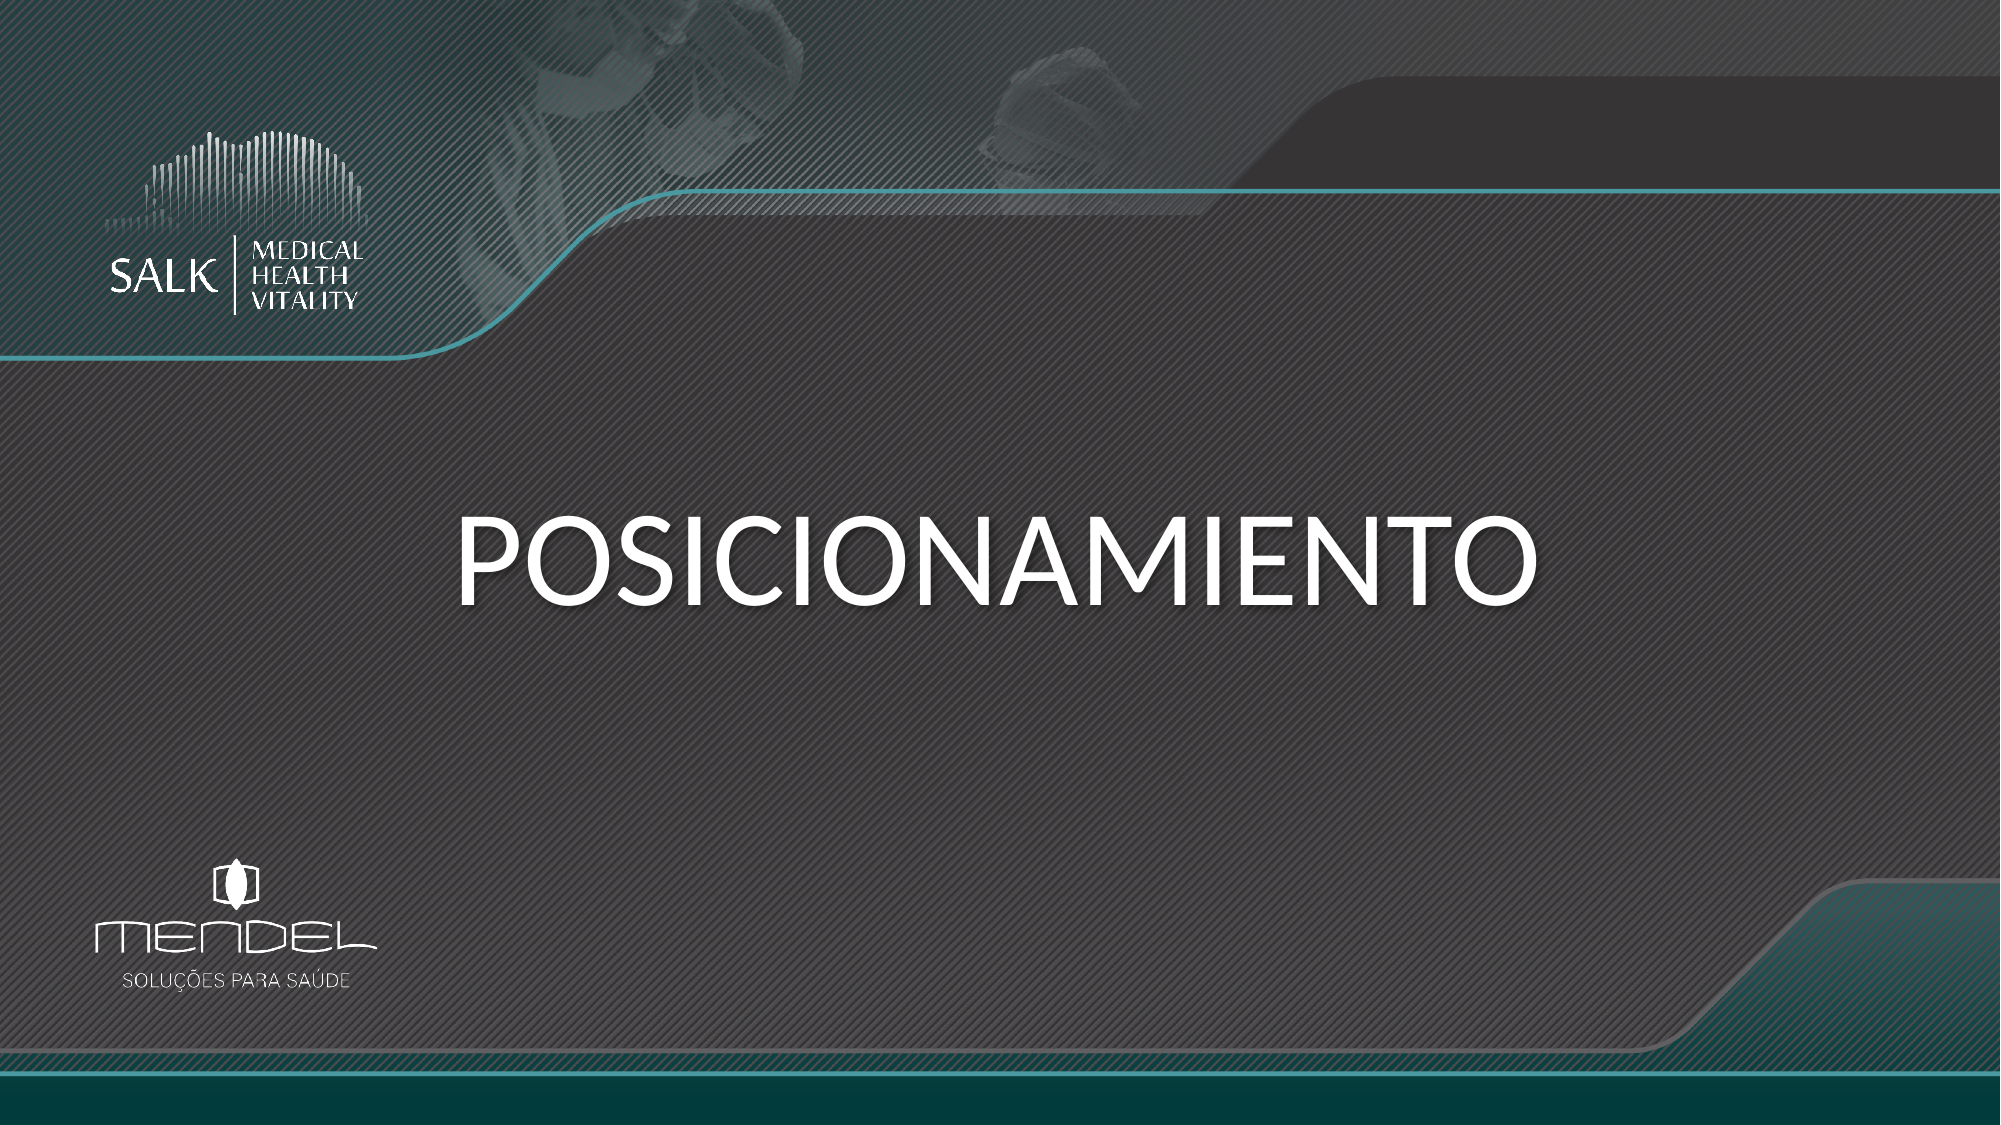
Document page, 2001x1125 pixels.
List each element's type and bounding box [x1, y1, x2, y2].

text_box [0, 0, 2000, 1125]
